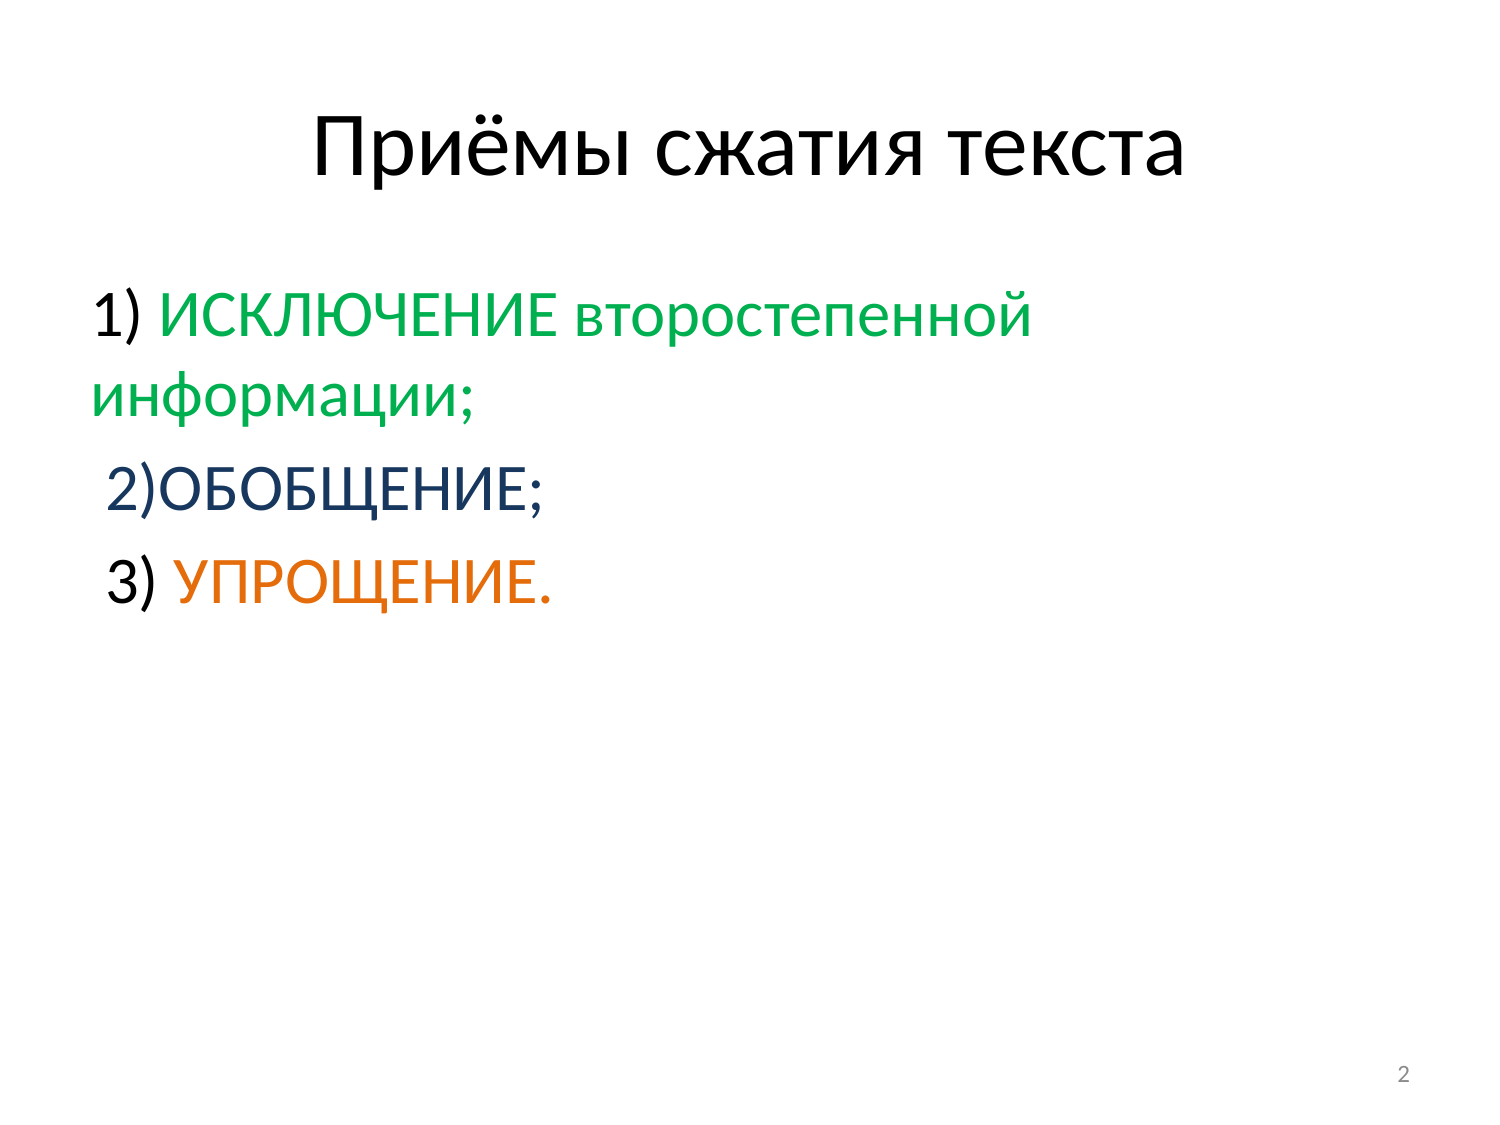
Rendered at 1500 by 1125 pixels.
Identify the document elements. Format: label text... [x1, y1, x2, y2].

list 1) ИСКЛЮЧЕНИЕ второстепенной информации; 2)ОБОБЩЕНИЕ; 3) УПРОЩЕНИЕ. [75, 262, 1425, 1005]
slide_number 2 [1074, 1042, 1425, 1103]
title Приёмы сжатия текста [75, 45, 1425, 233]
